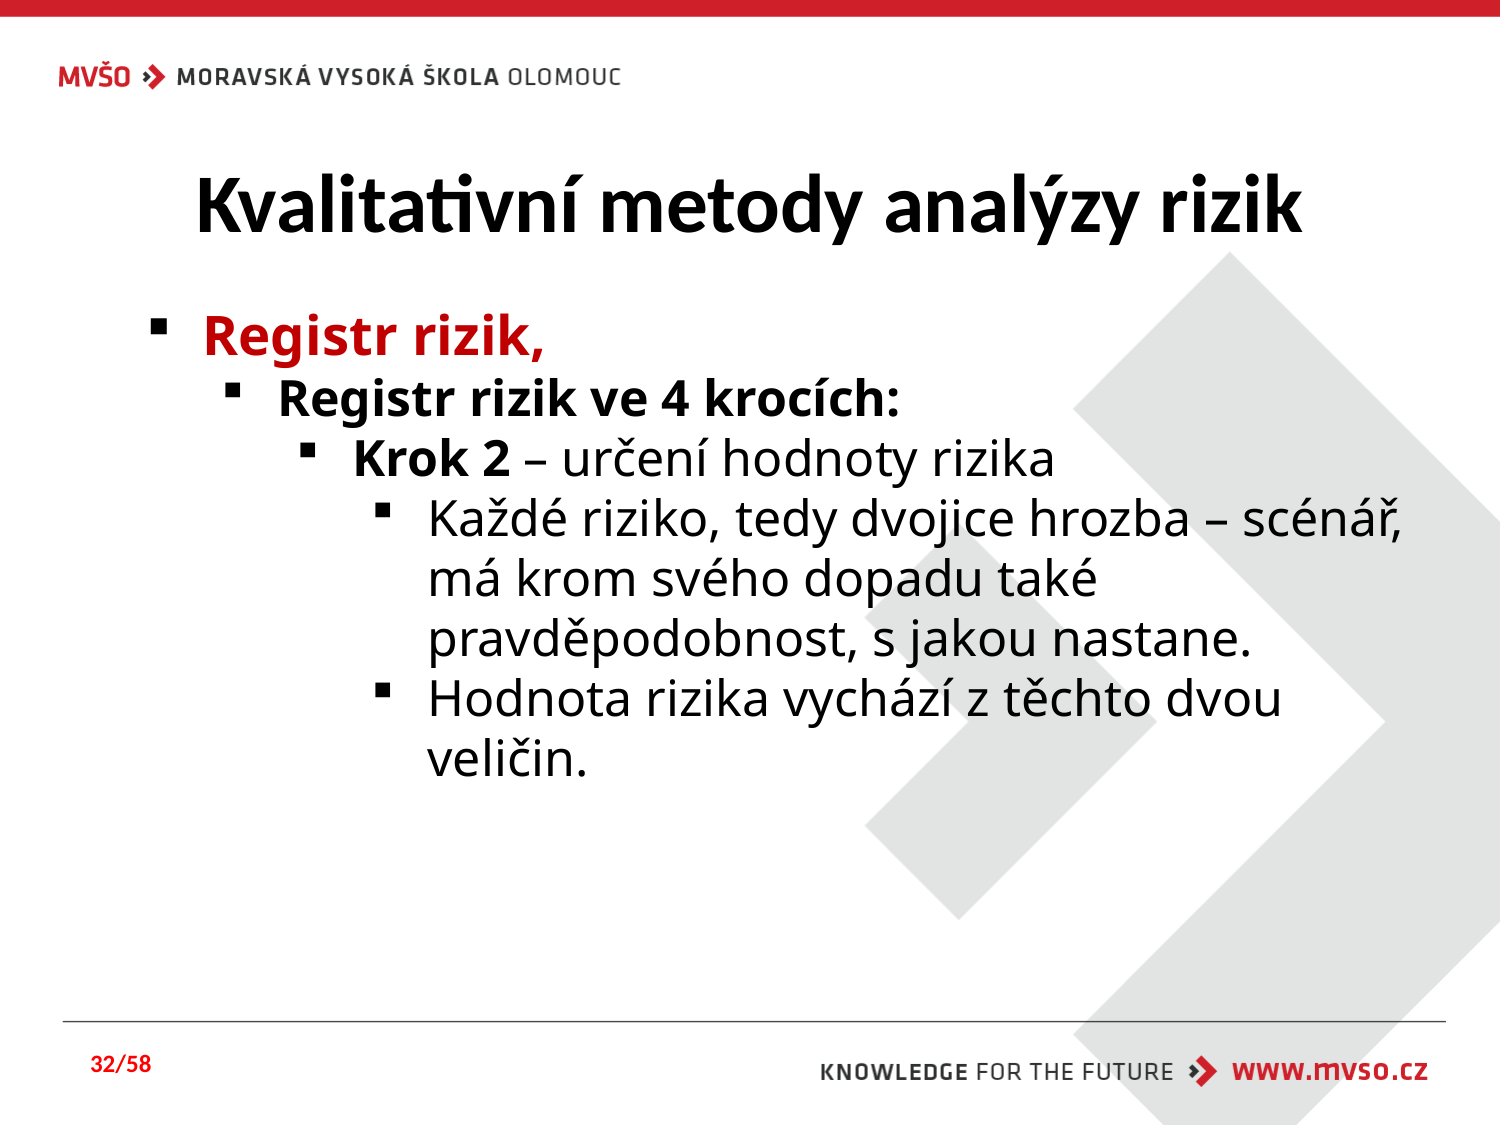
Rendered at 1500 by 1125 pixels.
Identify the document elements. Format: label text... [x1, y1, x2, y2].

picture [0, 0, 1500, 105]
list Registr rizik, Registr rizik ve 4 krocích: Krok 2 – určení hodnoty rizika Každé riziko, tedy dvojice hrozba – scénář, má krom svého dopadu také pravděpodobnost, s jakou nastane. Hodnota rizika vychází z těchto dvou veličin. [75, 293, 1425, 1005]
title Kvalitativní metody analýzy rizik [0, 105, 1500, 294]
picture [0, 294, 1500, 1125]
text_box 32/58 [74, 1040, 213, 1085]
